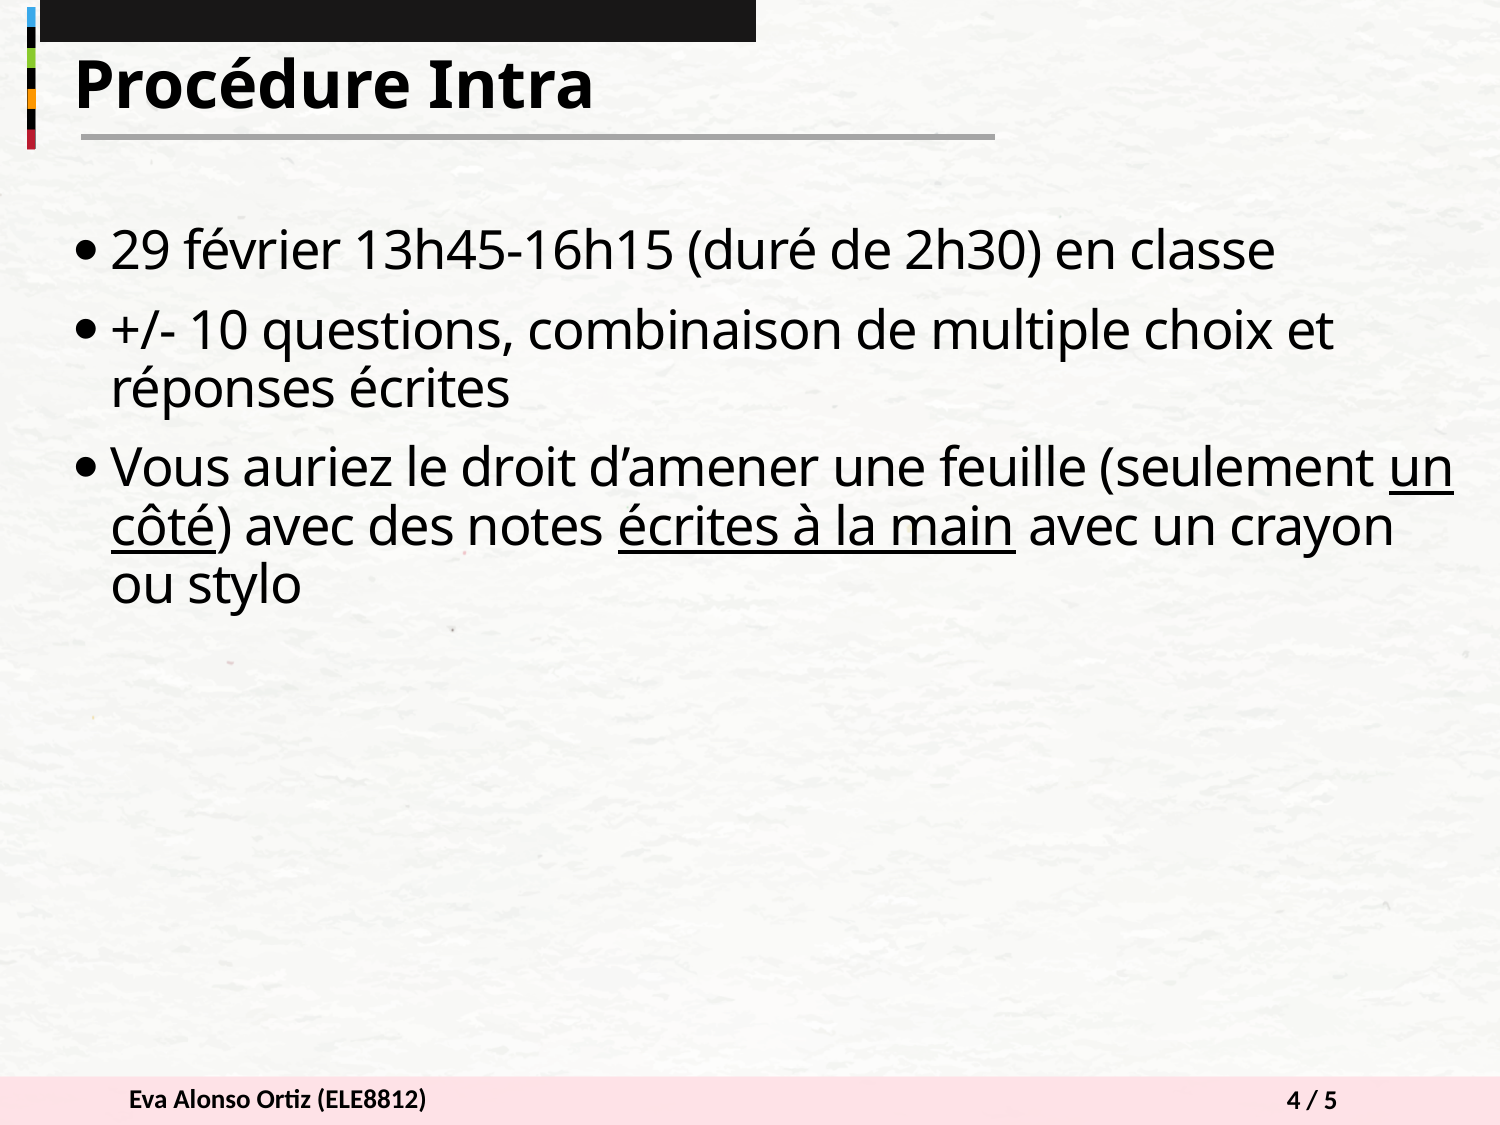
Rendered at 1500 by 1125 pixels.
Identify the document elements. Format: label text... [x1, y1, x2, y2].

text_box 29 février 13h45-16h15 (duré de 2h30) en classe +/- 10 questions, combinaison de multiple choix et réponses écrites Vous auriez le droit d’amener une feuille (seulement un côté) avec des notes écrites à la main avec un crayon ou stylo [58, 215, 1475, 970]
text_box Procédure Intra [58, 34, 1309, 130]
picture [0, 0, 1500, 1125]
